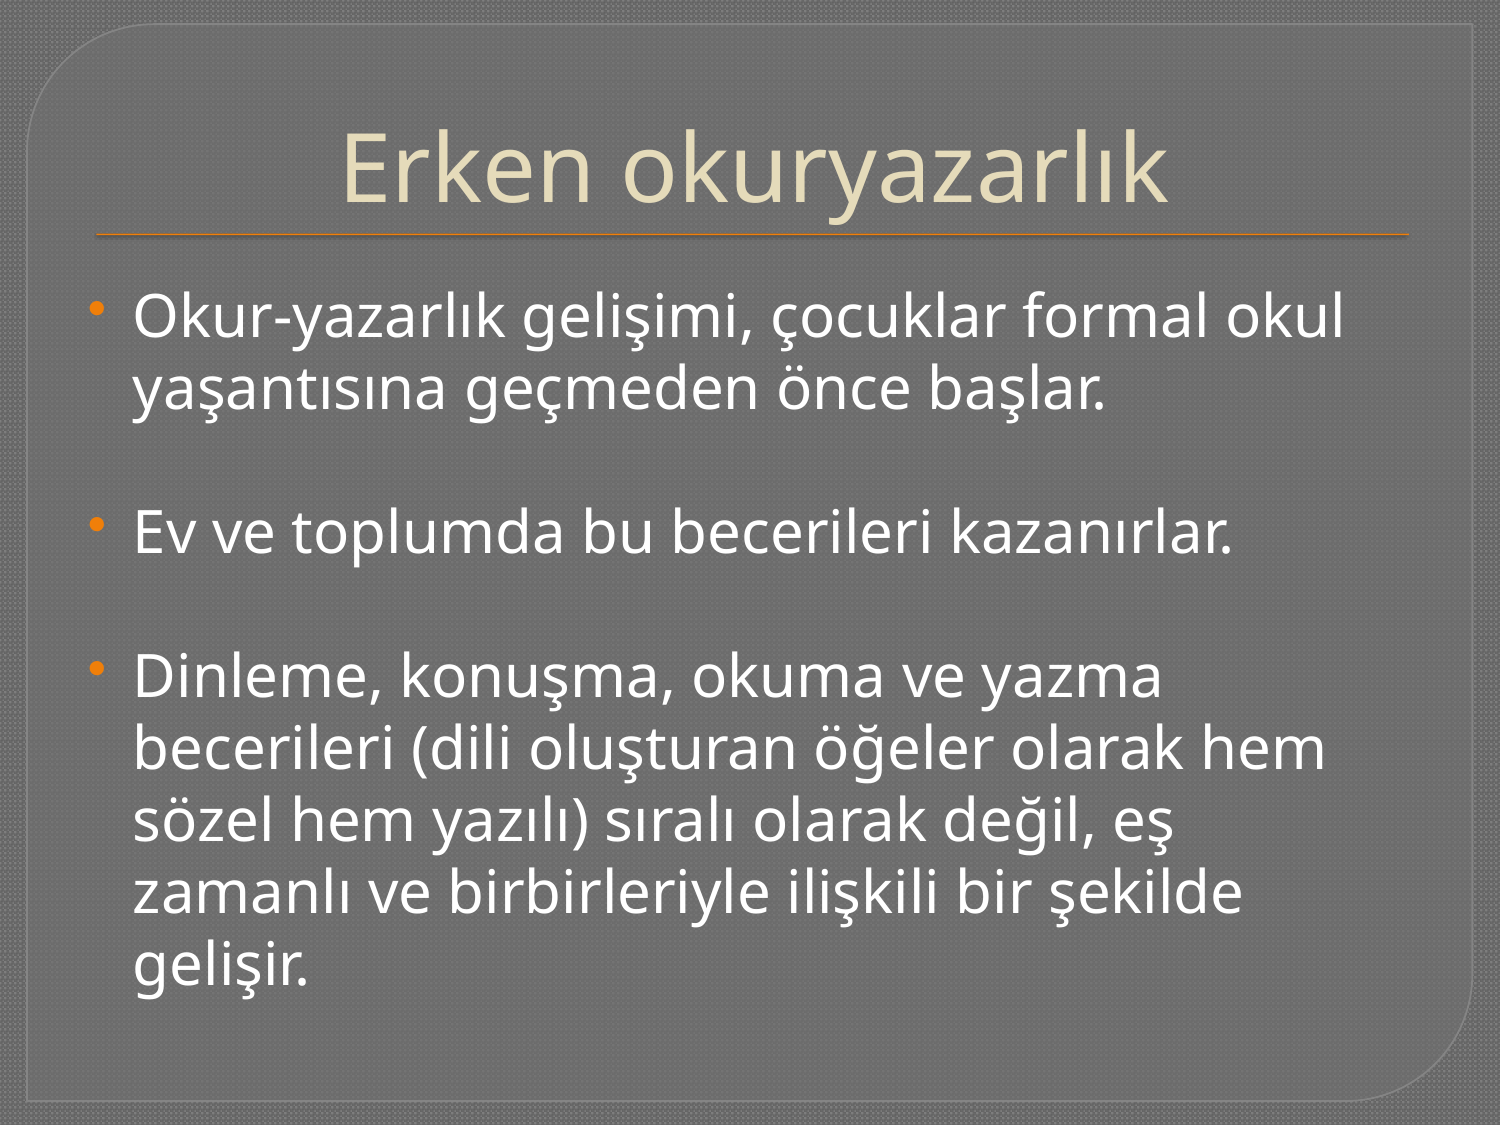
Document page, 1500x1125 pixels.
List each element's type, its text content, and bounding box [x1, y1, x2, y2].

title Erken okuryazarlık [75, 41, 1425, 230]
list Okur-yazarlık gelişimi, çocuklar formal okul yaşantısına geçmeden önce başlar. Ev ve toplumda bu becerileri kazanırlar. Dinleme, konuşma, okuma ve yazma becerileri (dili oluşturan öğeler olarak hem sözel hem yazılı) sıralı olarak değil, eş zamanlı ve birbirleriyle ilişkili bir şekilde gelişir. [75, 270, 1425, 1013]
